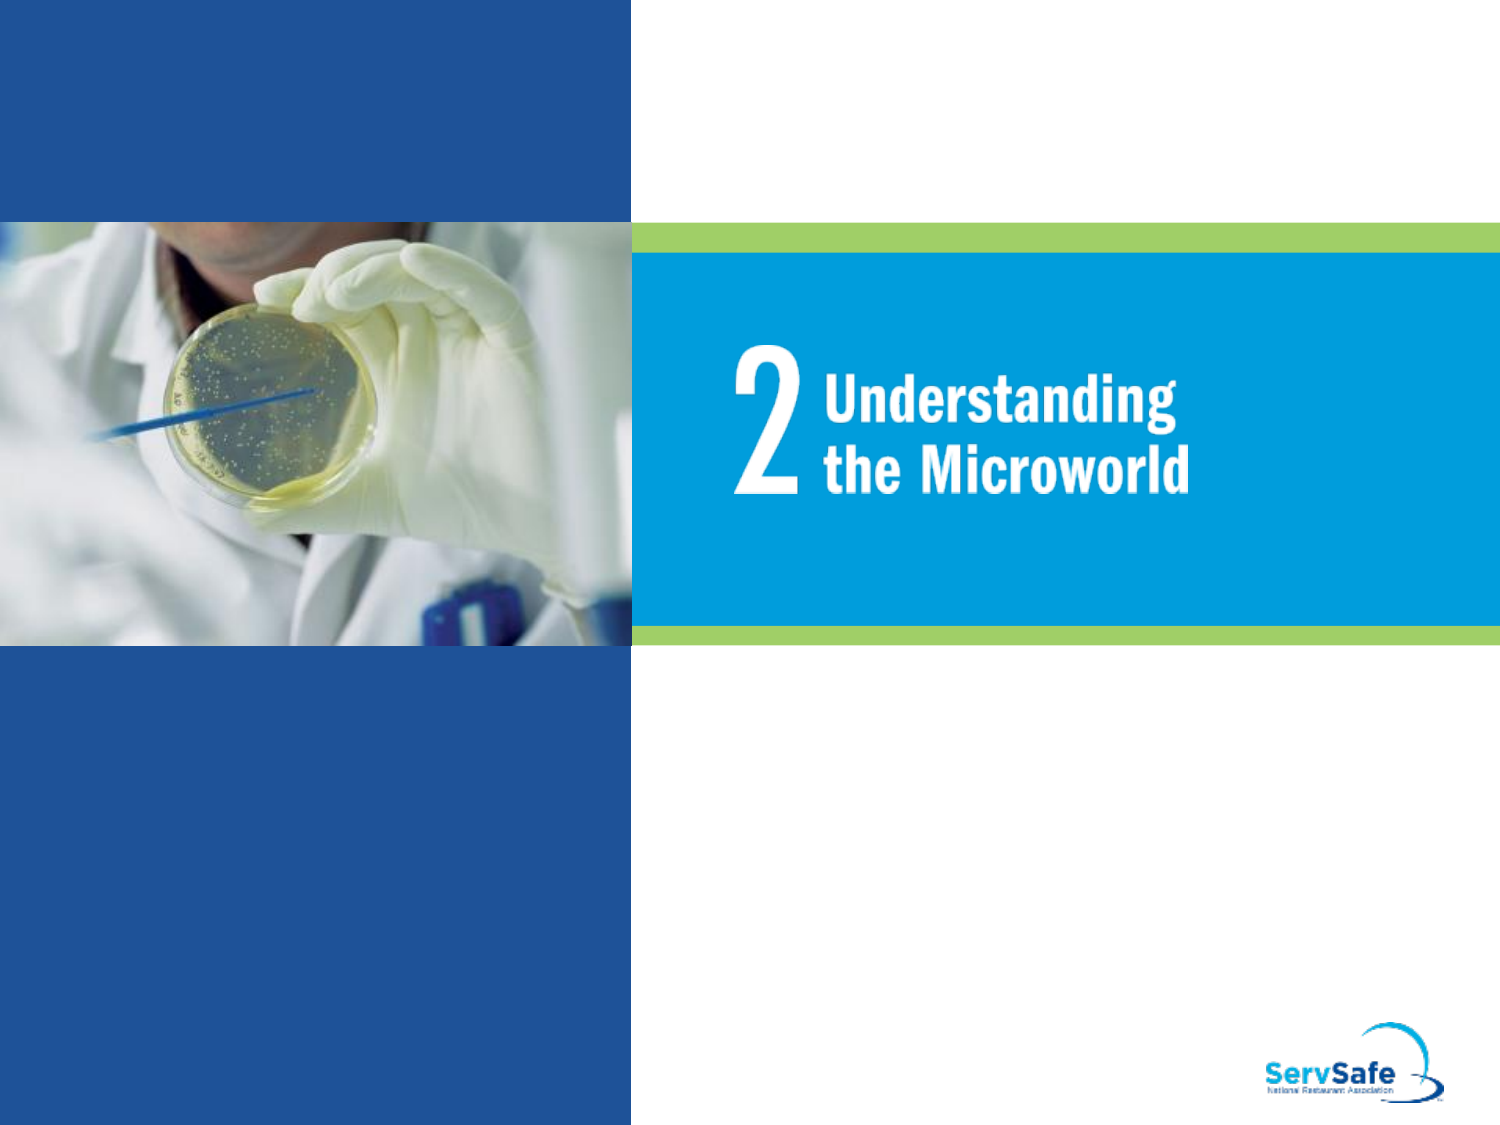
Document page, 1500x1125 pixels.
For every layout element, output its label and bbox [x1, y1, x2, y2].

picture [968, 386, 991, 423]
picture [1059, 457, 1095, 493]
picture [919, 386, 944, 423]
picture [1103, 386, 1112, 422]
picture [1149, 444, 1159, 493]
picture [1265, 1022, 1444, 1103]
picture [1031, 457, 1056, 493]
picture [1163, 444, 1187, 493]
picture [735, 346, 799, 493]
picture [861, 386, 885, 422]
picture [1118, 386, 1143, 422]
picture [827, 374, 854, 423]
picture [968, 457, 977, 493]
picture [1148, 380, 1176, 435]
picture [982, 457, 1007, 493]
picture [1128, 457, 1146, 493]
picture [890, 374, 914, 422]
picture [1073, 374, 1097, 422]
picture [1011, 457, 1029, 493]
picture [968, 444, 977, 454]
picture [993, 375, 1038, 422]
picture [1044, 386, 1068, 422]
picture [948, 386, 966, 422]
picture [875, 457, 900, 493]
picture [1098, 457, 1123, 493]
picture [922, 444, 960, 493]
picture [0, 222, 632, 646]
picture [1103, 374, 1112, 383]
picture [847, 444, 871, 493]
picture [824, 446, 842, 493]
